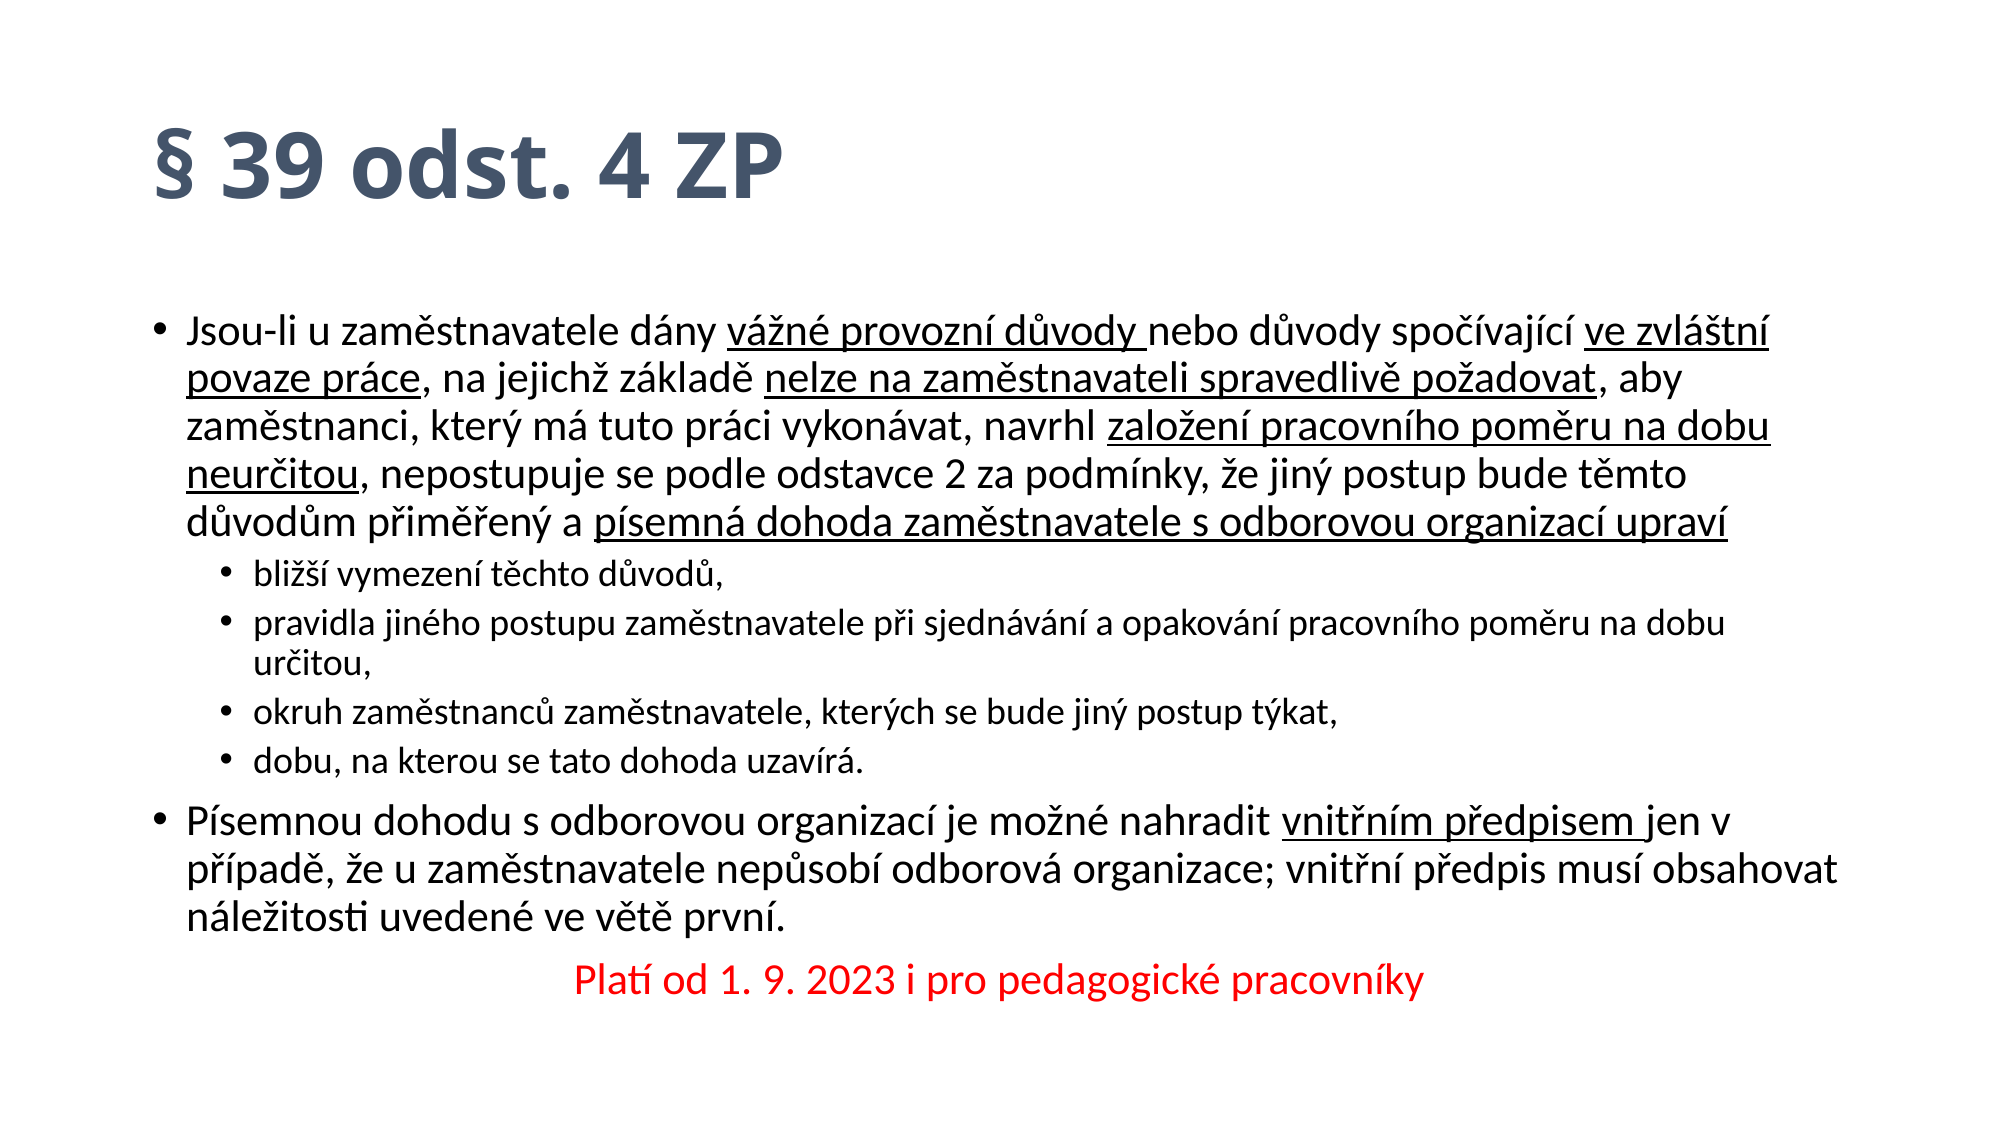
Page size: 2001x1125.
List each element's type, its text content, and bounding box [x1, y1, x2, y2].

list Jsou-li u zaměstnavatele dány vážné provozní důvody nebo důvody spočívající ve zvláštní povaze práce, na jejichž základě nelze na zaměstnavateli spravedlivě požadovat, aby zaměstnanci, který má tuto práci vykonávat, navrhl založení pracovního poměru na dobu neurčitou, nepostupuje se podle odstavce 2 za podmínky, že jiný postup bude těmto důvodům přiměřený a písemná dohoda zaměstnavatele s odborovou organizací upraví bližší vymezení těchto důvodů, pravidla jiného postupu zaměstnavatele při sjednávání a opakování pracovního poměru na dobu určitou, okruh zaměstnanců zaměstnavatele, kterých se bude jiný postup týkat, dobu, na kterou se tato dohoda uzavírá. Písemnou dohodu s odborovou organizací je možné nahradit vnitřním předpisem jen v případě, že u zaměstnavatele nepůsobí odborová organizace; vnitřní předpis musí obsahovat náležitosti uvedené ve větě první. Platí od 1. 9. 2023 i pro pedagogické pracovníky [137, 299, 1863, 1014]
title § 39 odst. 4 ZP [137, 59, 1863, 278]
